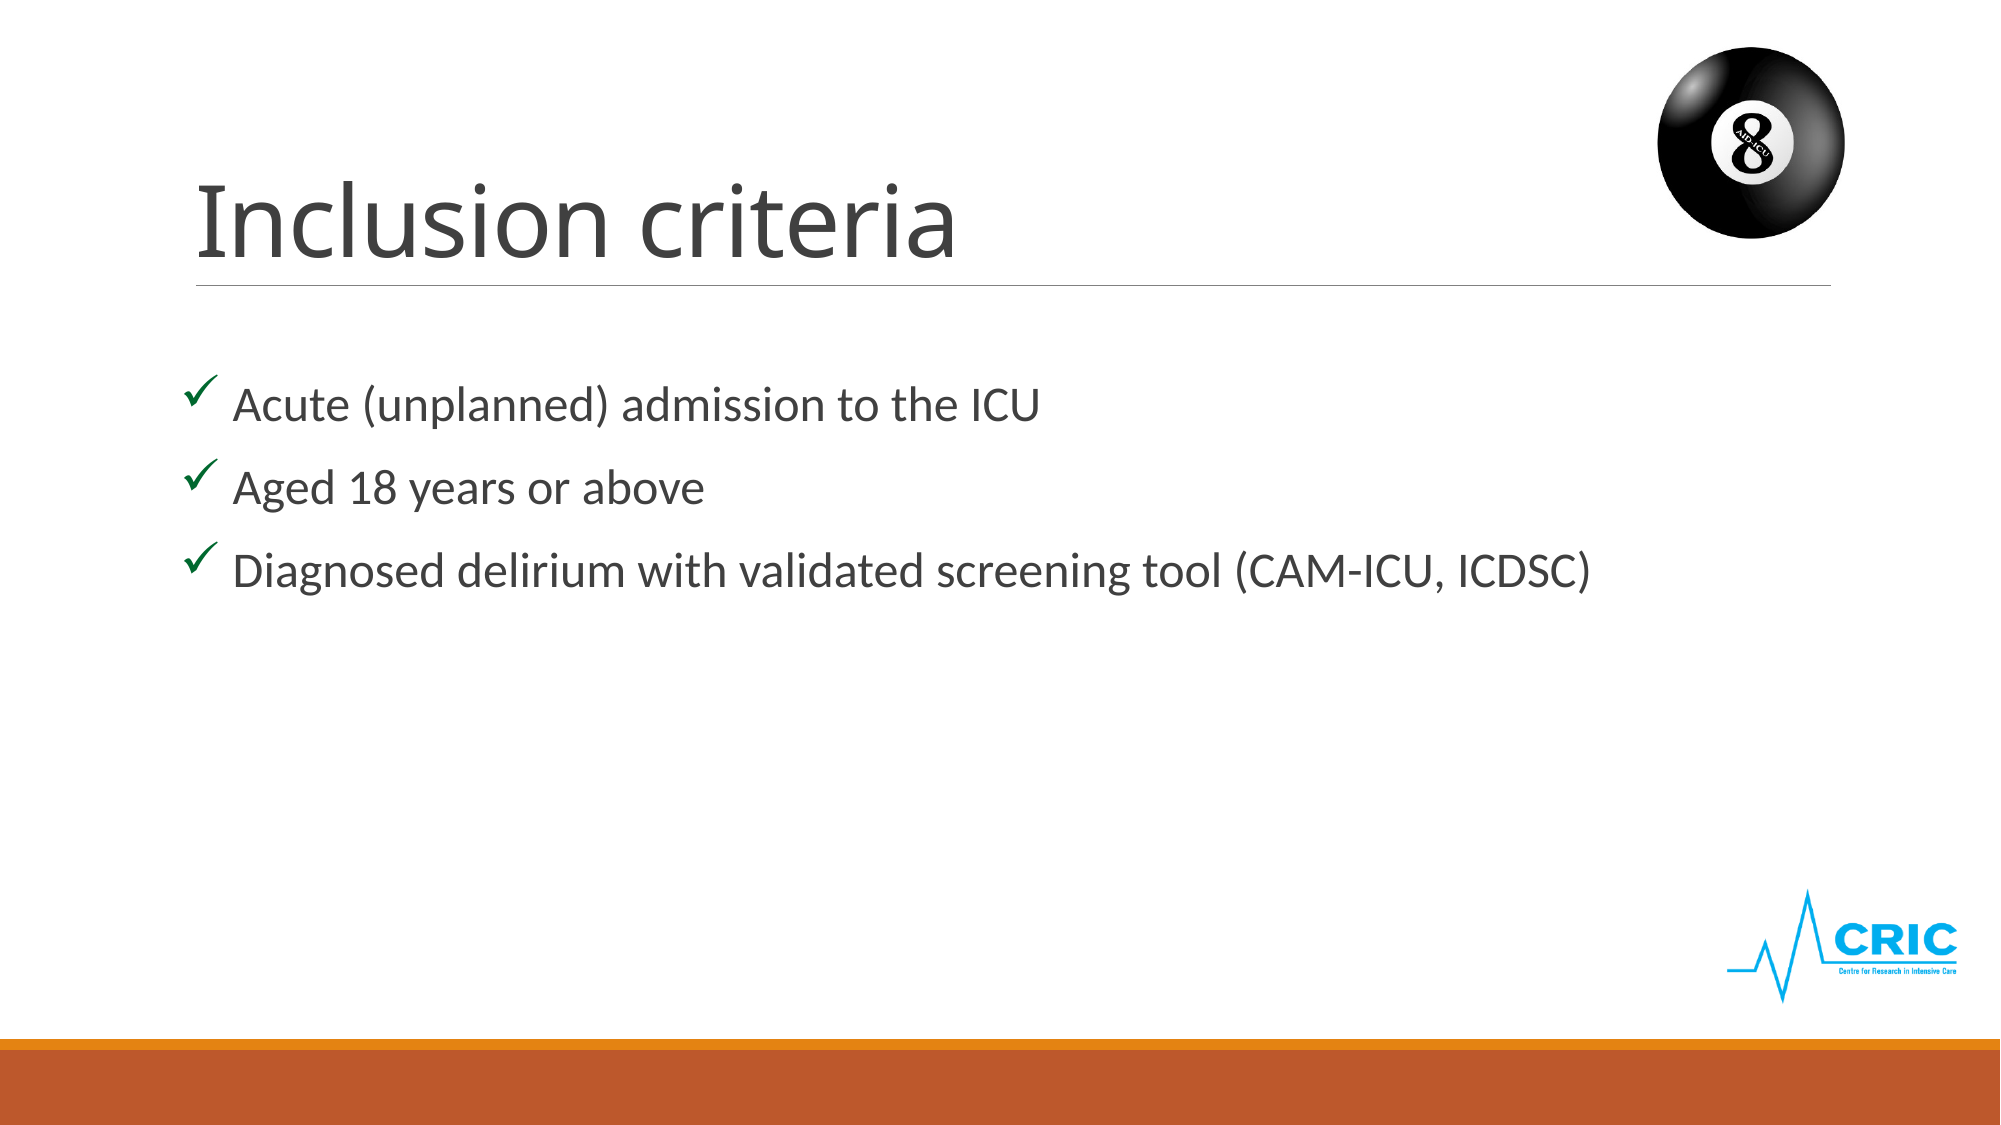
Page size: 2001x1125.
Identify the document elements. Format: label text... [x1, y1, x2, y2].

picture [1720, 881, 1970, 1012]
title Inclusion criteria [180, 47, 1830, 285]
list Acute (unplanned) admission to the ICU Aged 18 years or above Diagnosed delirium with validated screening tool (CAM-ICU, ICDSC) [180, 370, 1830, 657]
picture [1655, 46, 1846, 240]
